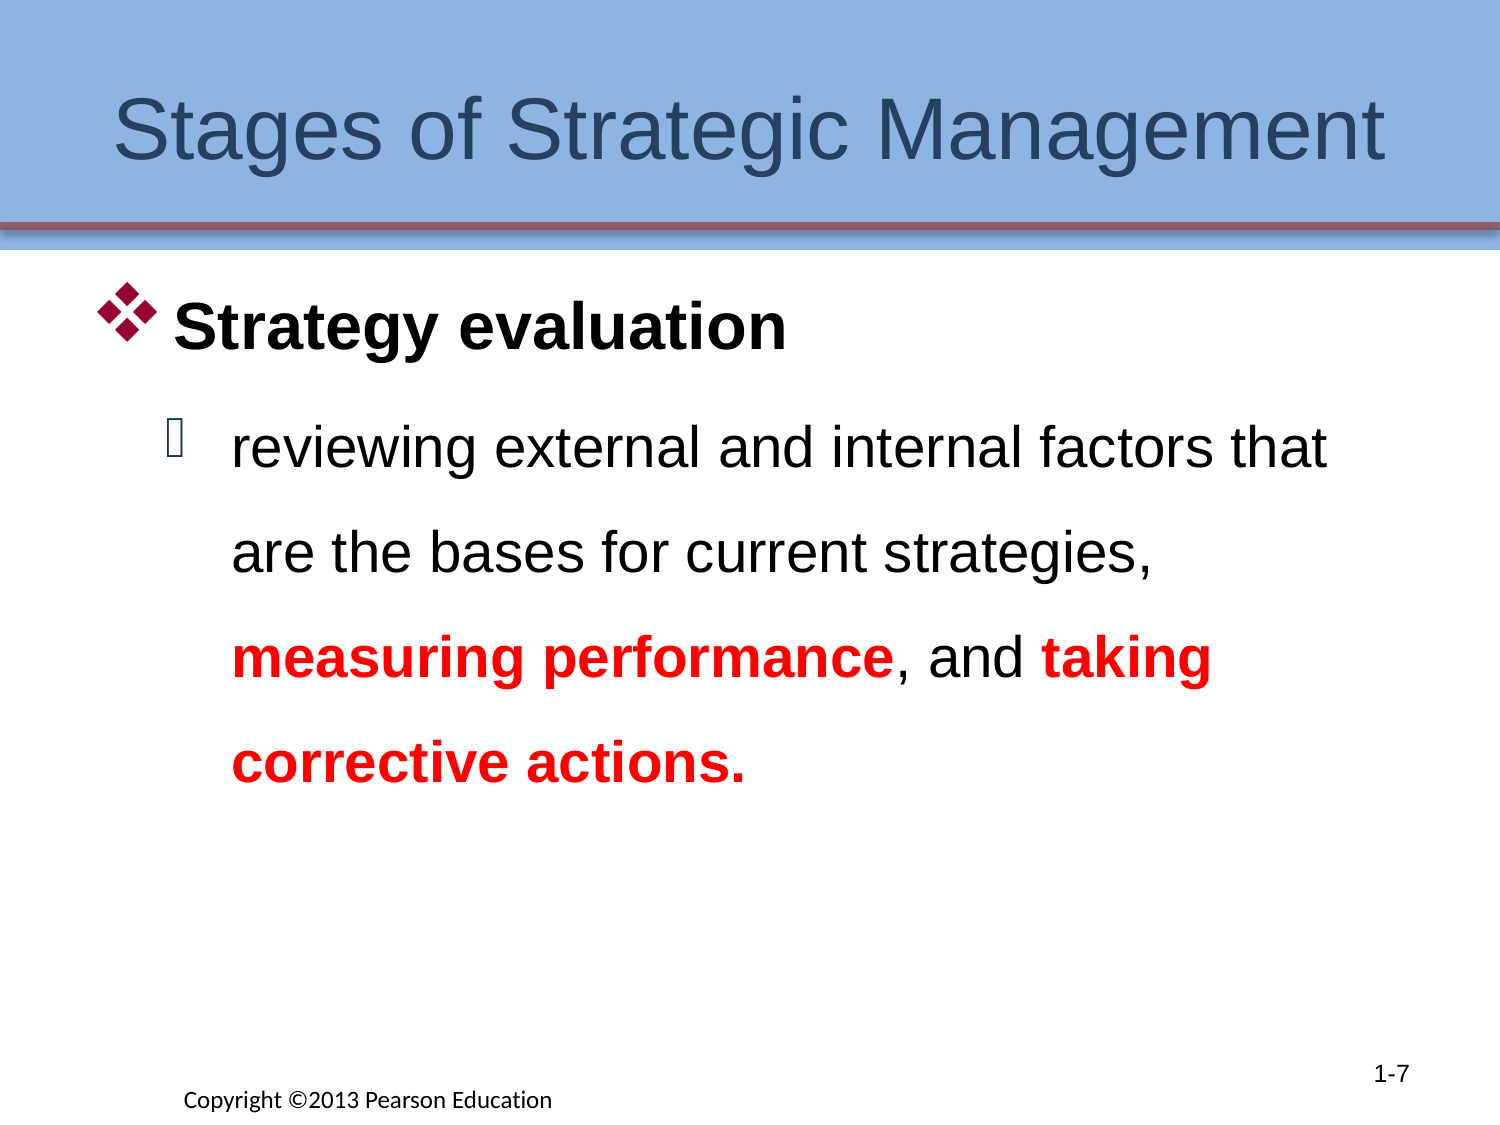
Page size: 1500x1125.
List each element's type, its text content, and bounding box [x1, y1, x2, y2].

list Strategy evaluation reviewing external and internal factors that are the bases for current strategies, measuring performance, and taking corrective actions. [74, 274, 1426, 1018]
slide_number 1-7 [1074, 1042, 1425, 1103]
footer Copyright ©2013 Pearson Education [0, 1074, 738, 1122]
title Stages of Strategic Management [74, 30, 1426, 219]
